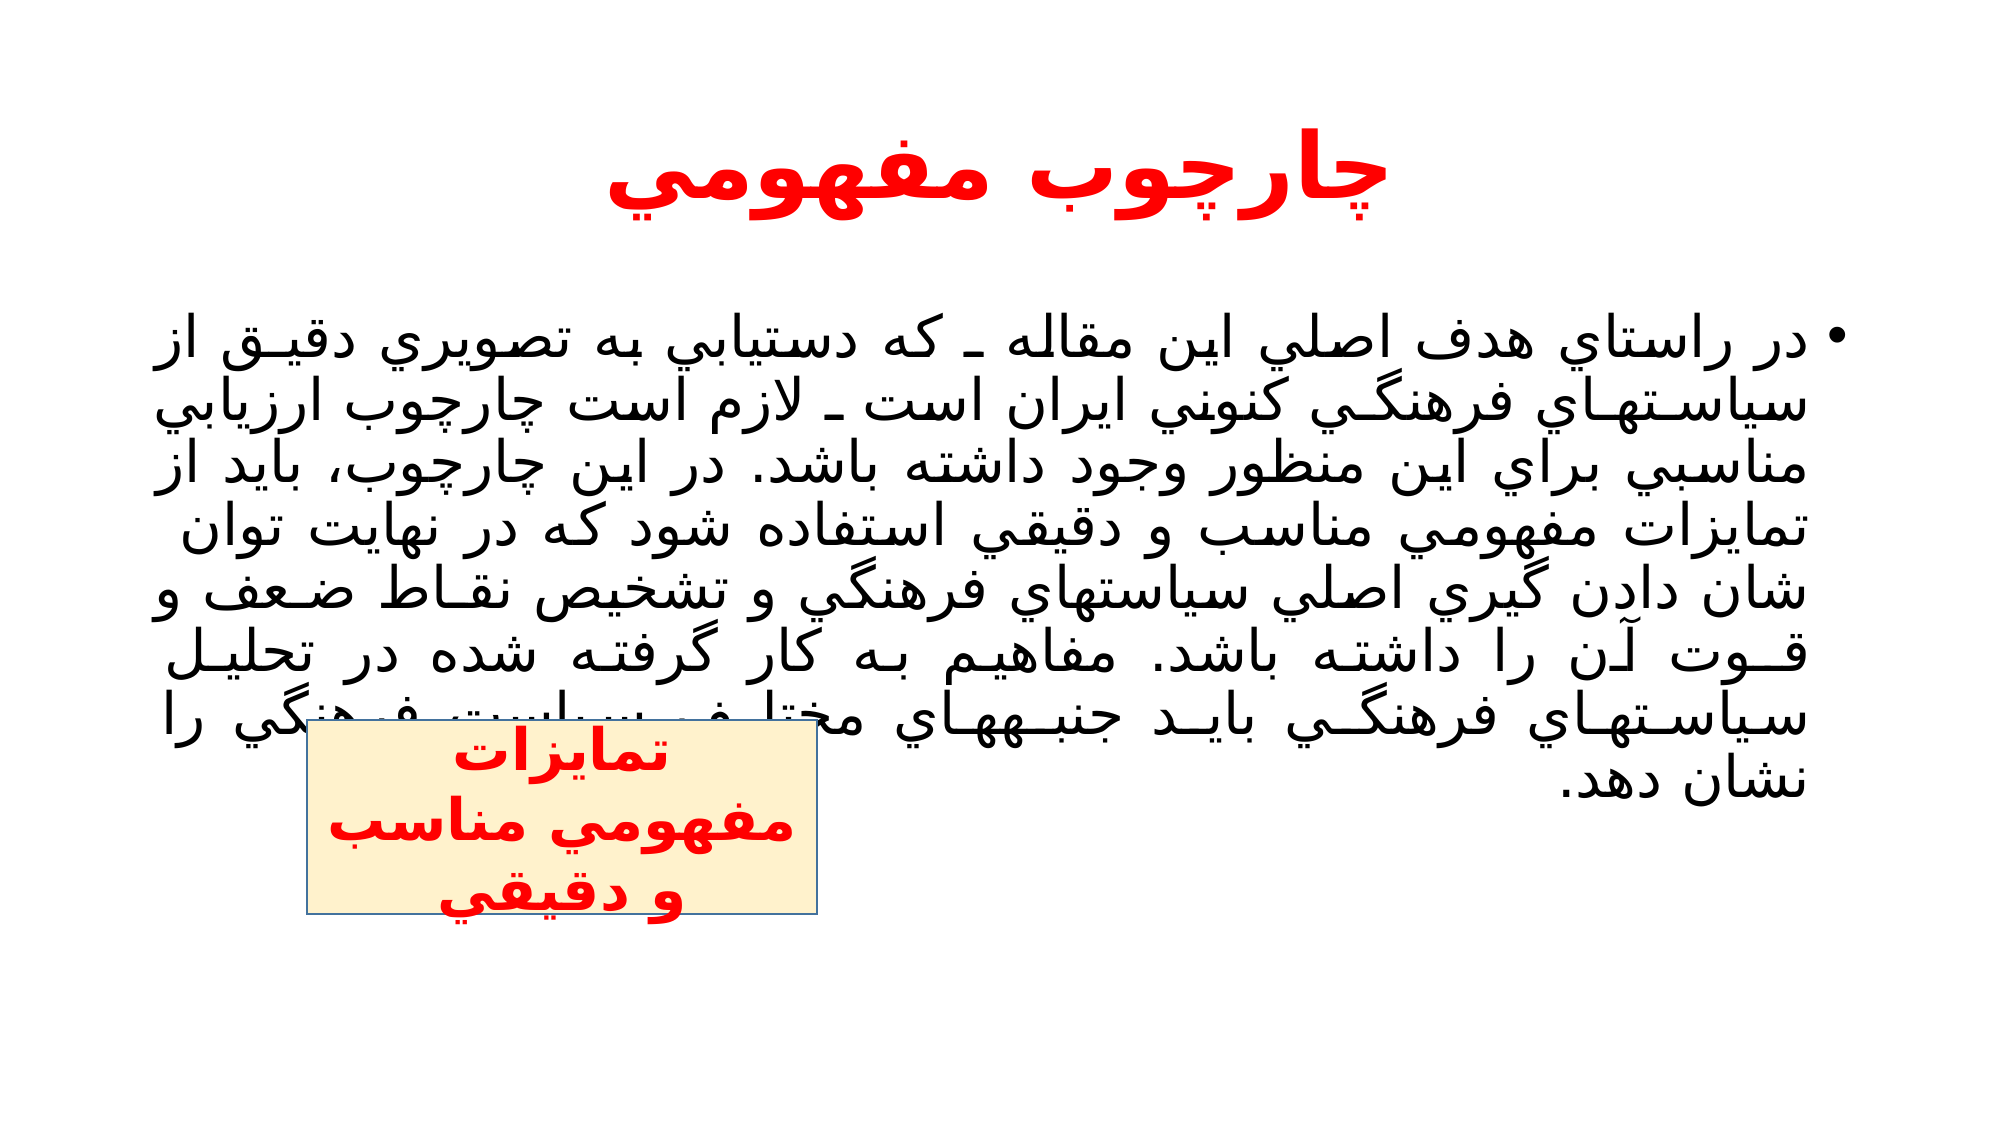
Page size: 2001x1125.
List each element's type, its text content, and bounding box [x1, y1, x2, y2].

title چارچوب مفهومي [137, 59, 1863, 278]
list در راستاي هدف اصلي اين مقاله ـ كه دستيابي به تصويري دقيـق از سياسـتهـاي فرهنگـي كنوني ايران است ـ لازم است چارچوب ارزيابي مناسبي براي اين منظور وجود داشته باشد. در اين چارچوب، بايد از تمايزات مفهومي مناسب و دقيقي استفاده شود كه در نهايت توان شان دادن گيري اصلي سياستهاي فرهنگي و تشخيص نقـاط ضـعف و قـوت آن را داشته باشد. مفاهيم به كار گرفته شده در تحليـل سياسـتهـاي فرهنگـي بايـد جنبـههـاي مختلـف سياست فرهنگي را نشان دهد. [137, 299, 1863, 1014]
text_box تمايزات مفهومي مناسب و دقيقي [306, 719, 818, 915]
